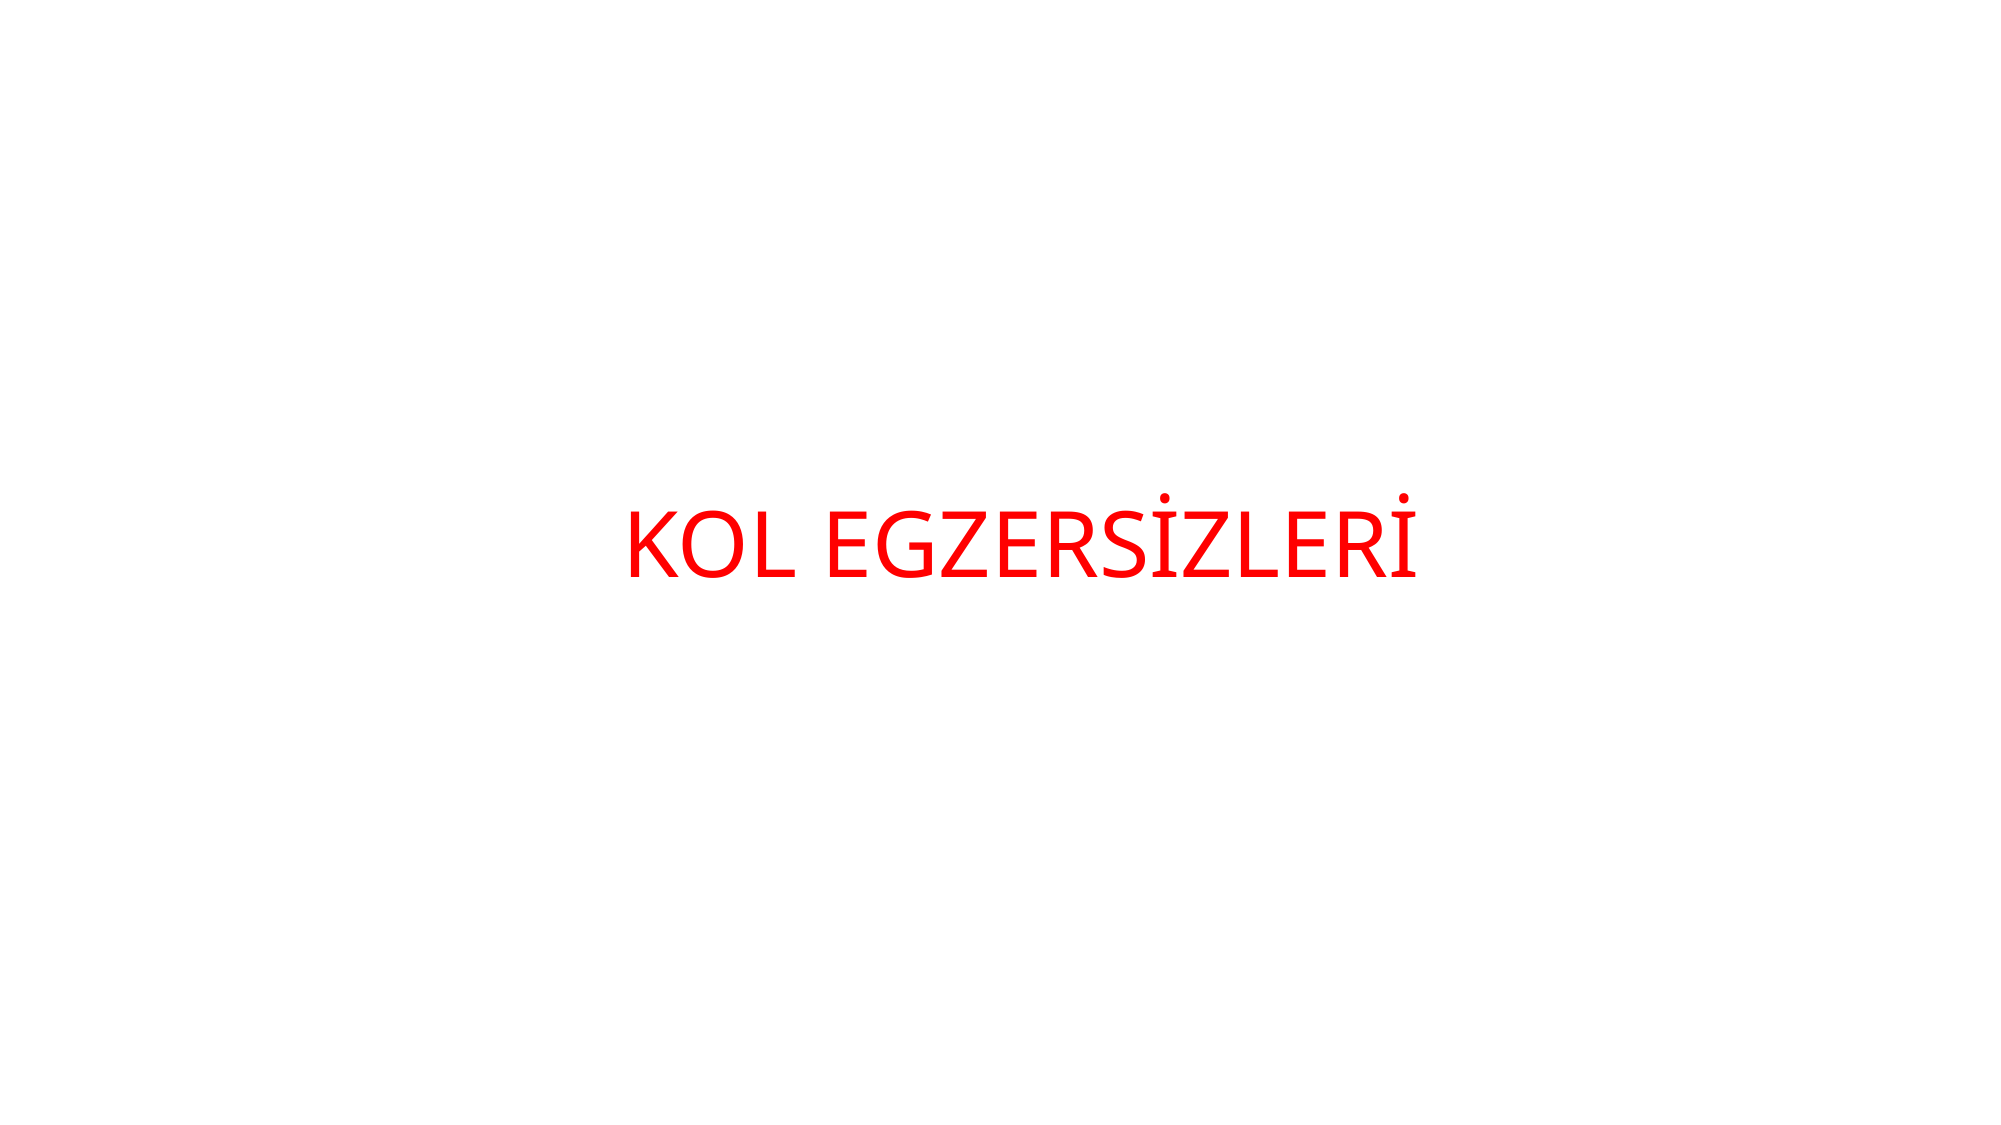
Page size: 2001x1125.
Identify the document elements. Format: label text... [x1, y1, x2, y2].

title KOL EGZERSİZLERİ [159, 438, 1885, 657]
